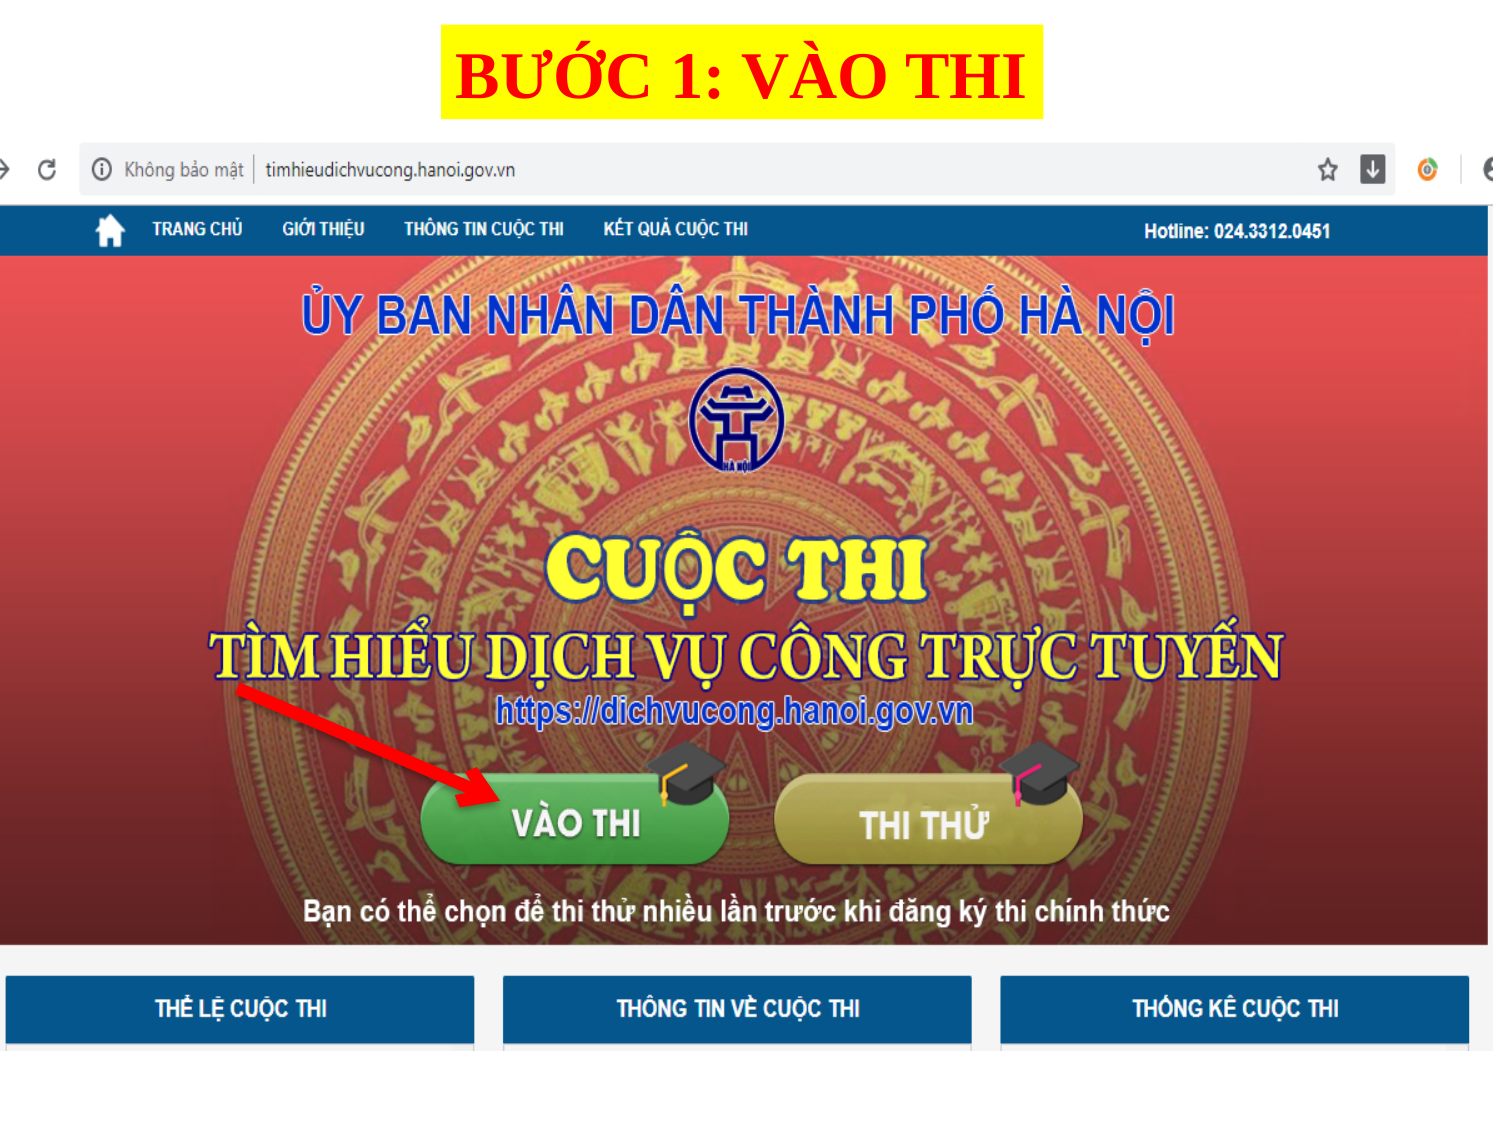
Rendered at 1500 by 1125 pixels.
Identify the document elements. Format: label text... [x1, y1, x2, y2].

picture [0, 137, 1493, 1052]
text_box BƯỚC 1: VÀO THI [441, 24, 1044, 120]
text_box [237, 688, 501, 801]
